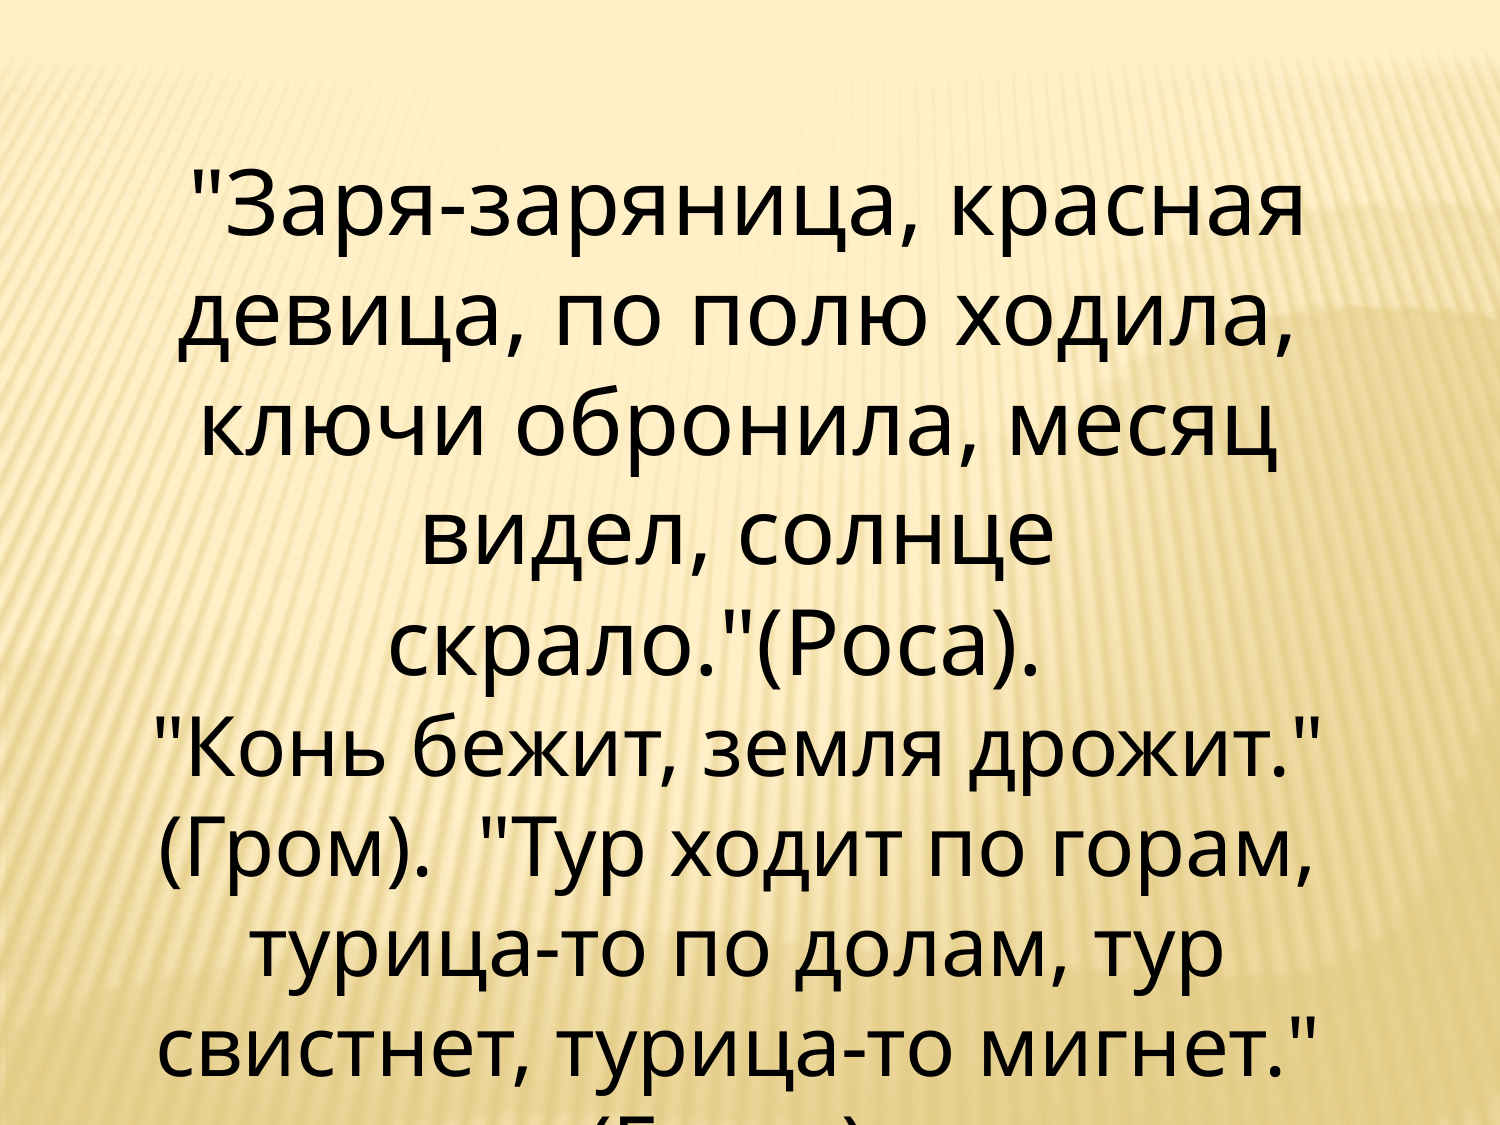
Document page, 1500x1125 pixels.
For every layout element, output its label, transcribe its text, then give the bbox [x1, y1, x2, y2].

text_box "Заря-заряница, красная девица, по полю ходила, ключи обронила, месяц видел, солнце скрало."(Роса). "Конь бежит, земля дрожит." (Гром). "Тур ходит по горам, турица-то по долам, тур свистнет, турица-то мигнет." (Гроза). [64, 136, 1412, 1125]
